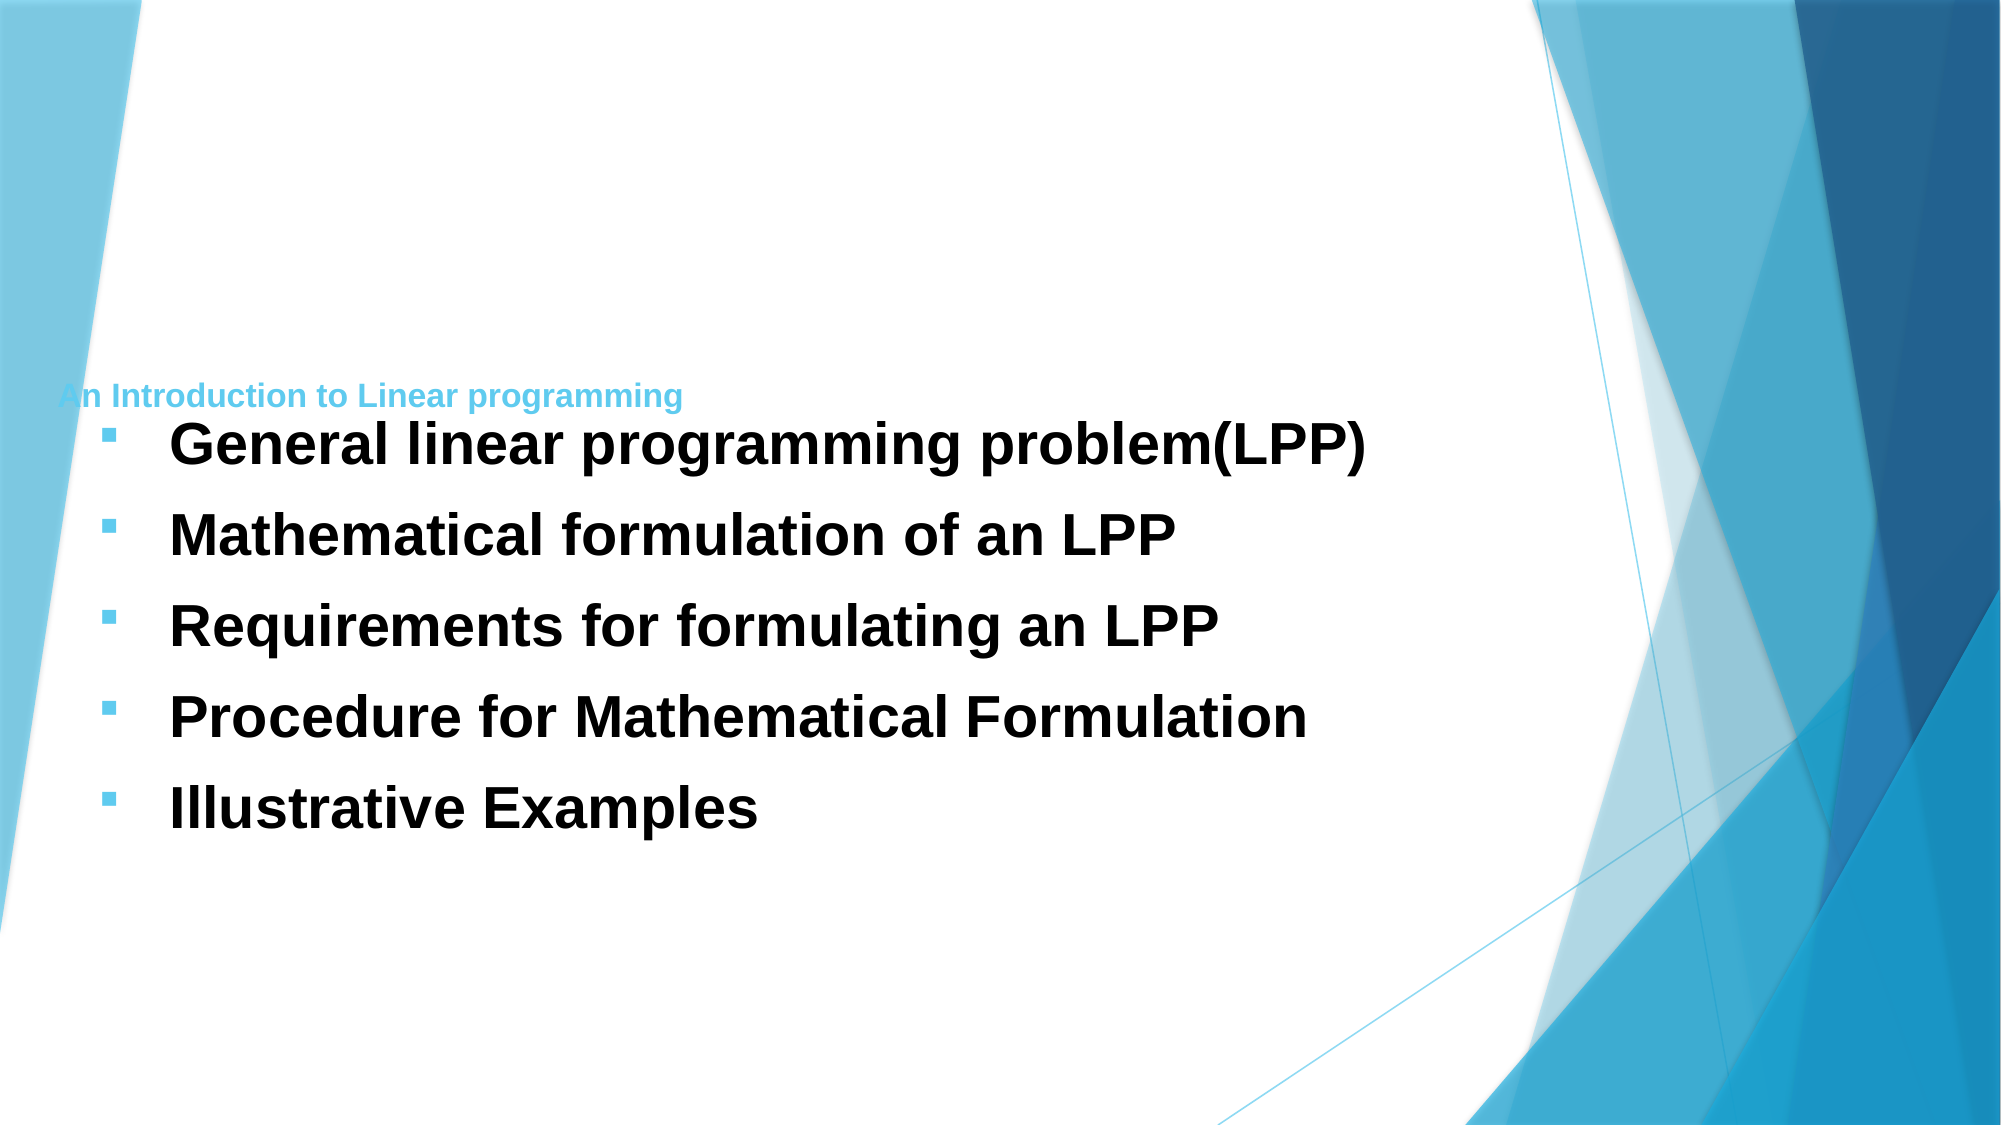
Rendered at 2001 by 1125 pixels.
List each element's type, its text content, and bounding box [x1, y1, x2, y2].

subtitle General linear programming problem(LPP) Mathematical formulation of an LPP Requirements for formulating an LPP Procedure for Mathematical Formulation Illustrative Examples [83, 397, 1742, 992]
title An Introduction to Linear programming [42, 99, 1891, 482]
